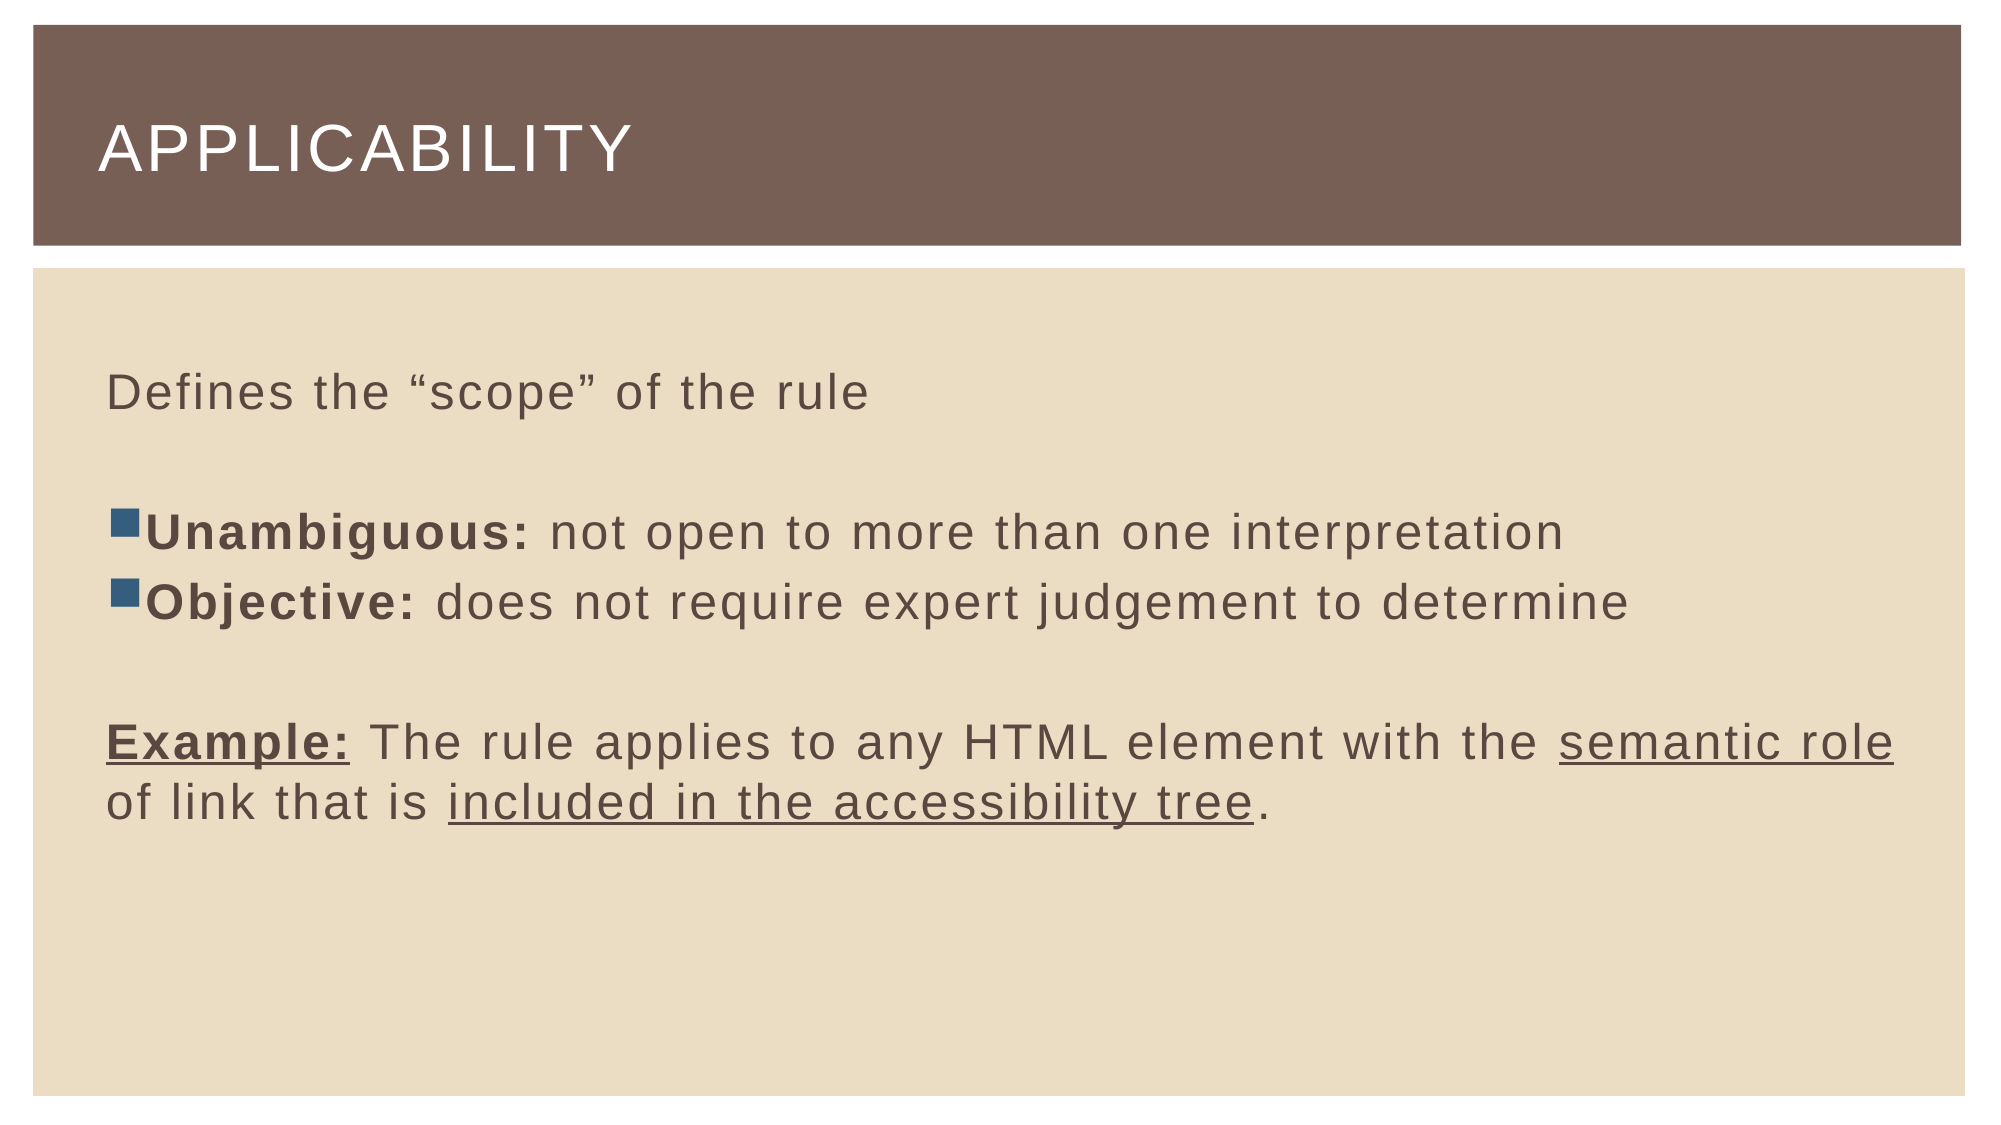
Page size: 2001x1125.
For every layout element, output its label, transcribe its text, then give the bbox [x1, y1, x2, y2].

title Applicability [83, 58, 1917, 232]
list Defines the “scope” of the rule Unambiguous: not open to more than one interpretation Objective: does not require expert judgement to determine Example: The rule applies to any HTML element with the semantic role of link that is included in the accessibility tree. [83, 281, 1923, 1005]
